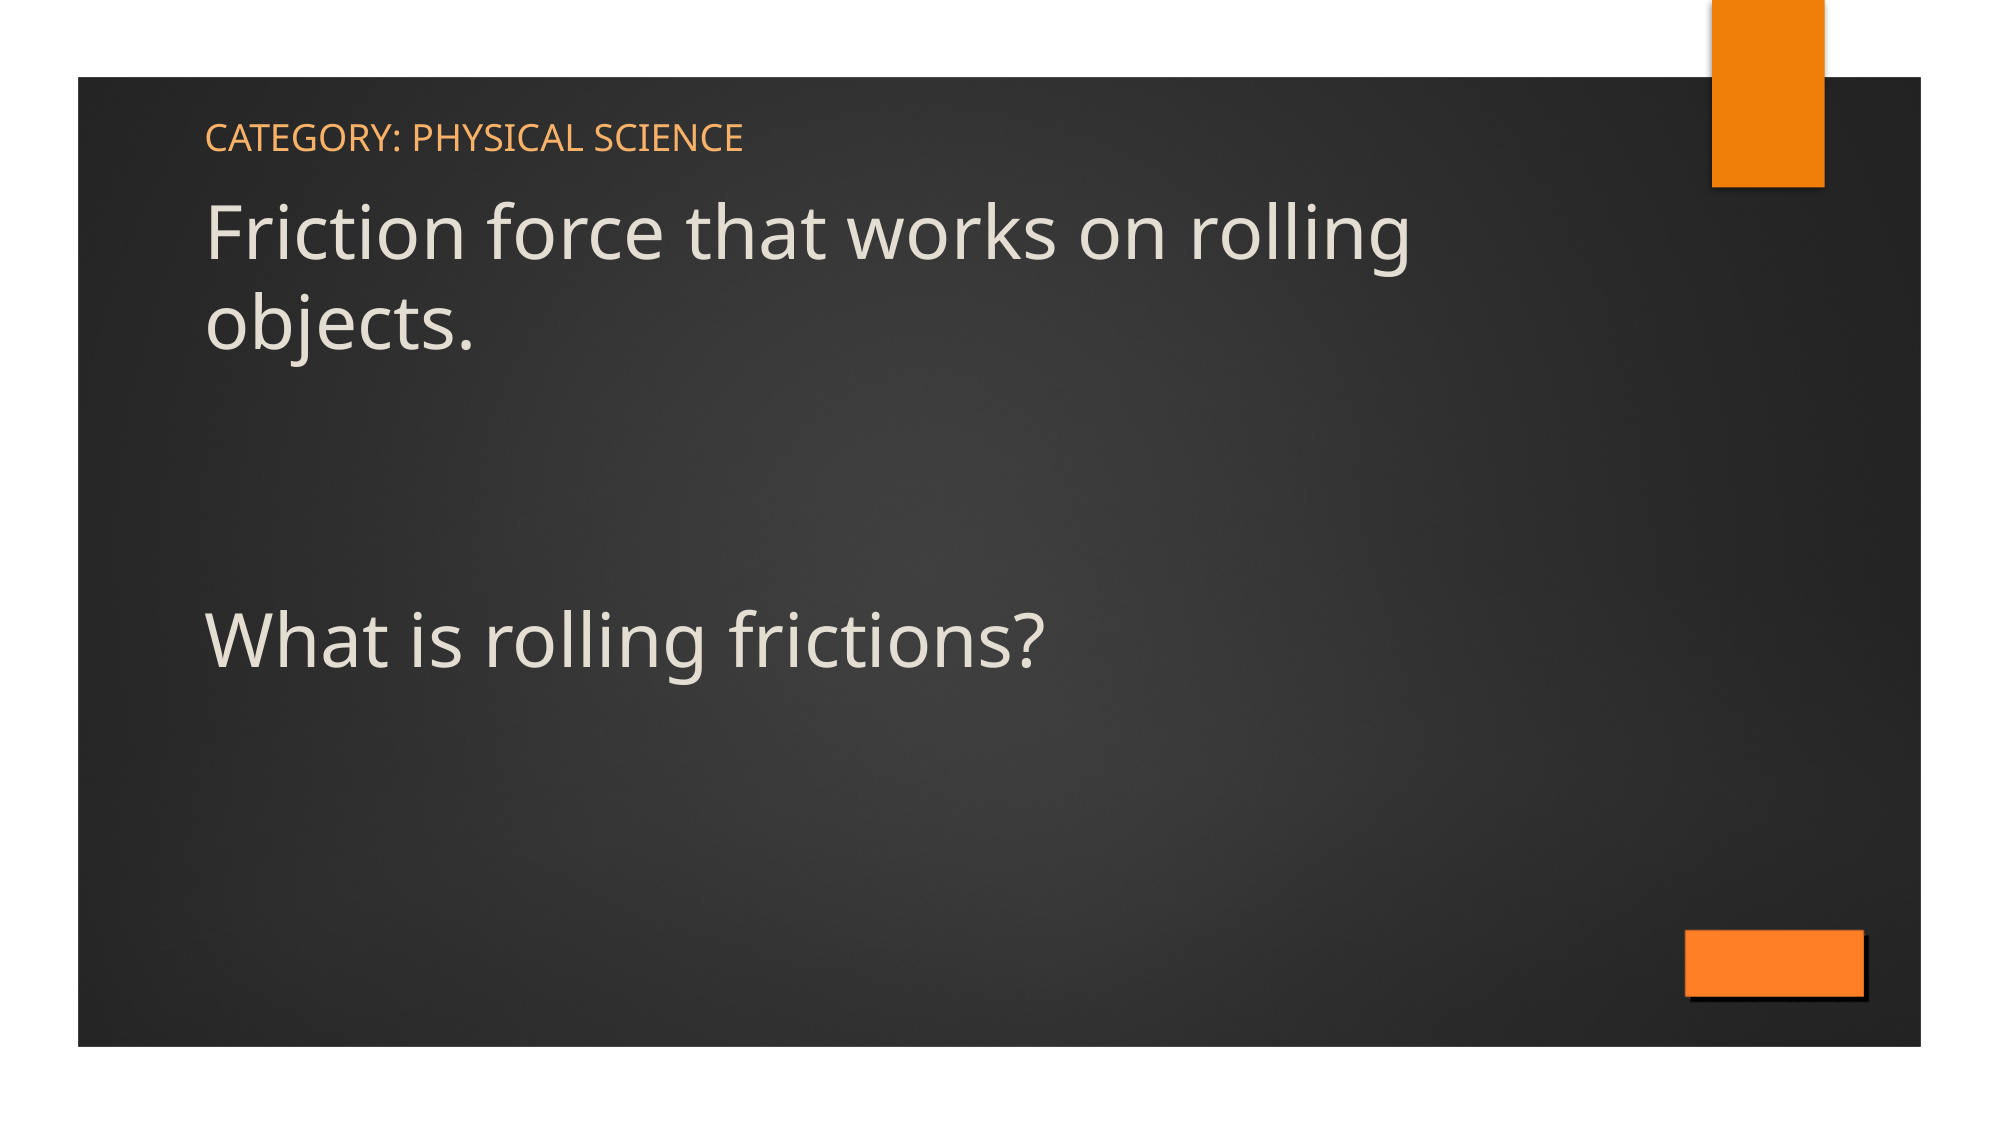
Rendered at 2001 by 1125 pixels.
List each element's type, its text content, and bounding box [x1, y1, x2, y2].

title Friction force that works on rolling objects. [189, 176, 1682, 537]
picture [1681, 926, 1874, 1006]
subtitle Category: Physical Science [189, 106, 1638, 177]
text_box What is rolling frictions? [189, 584, 1682, 945]
